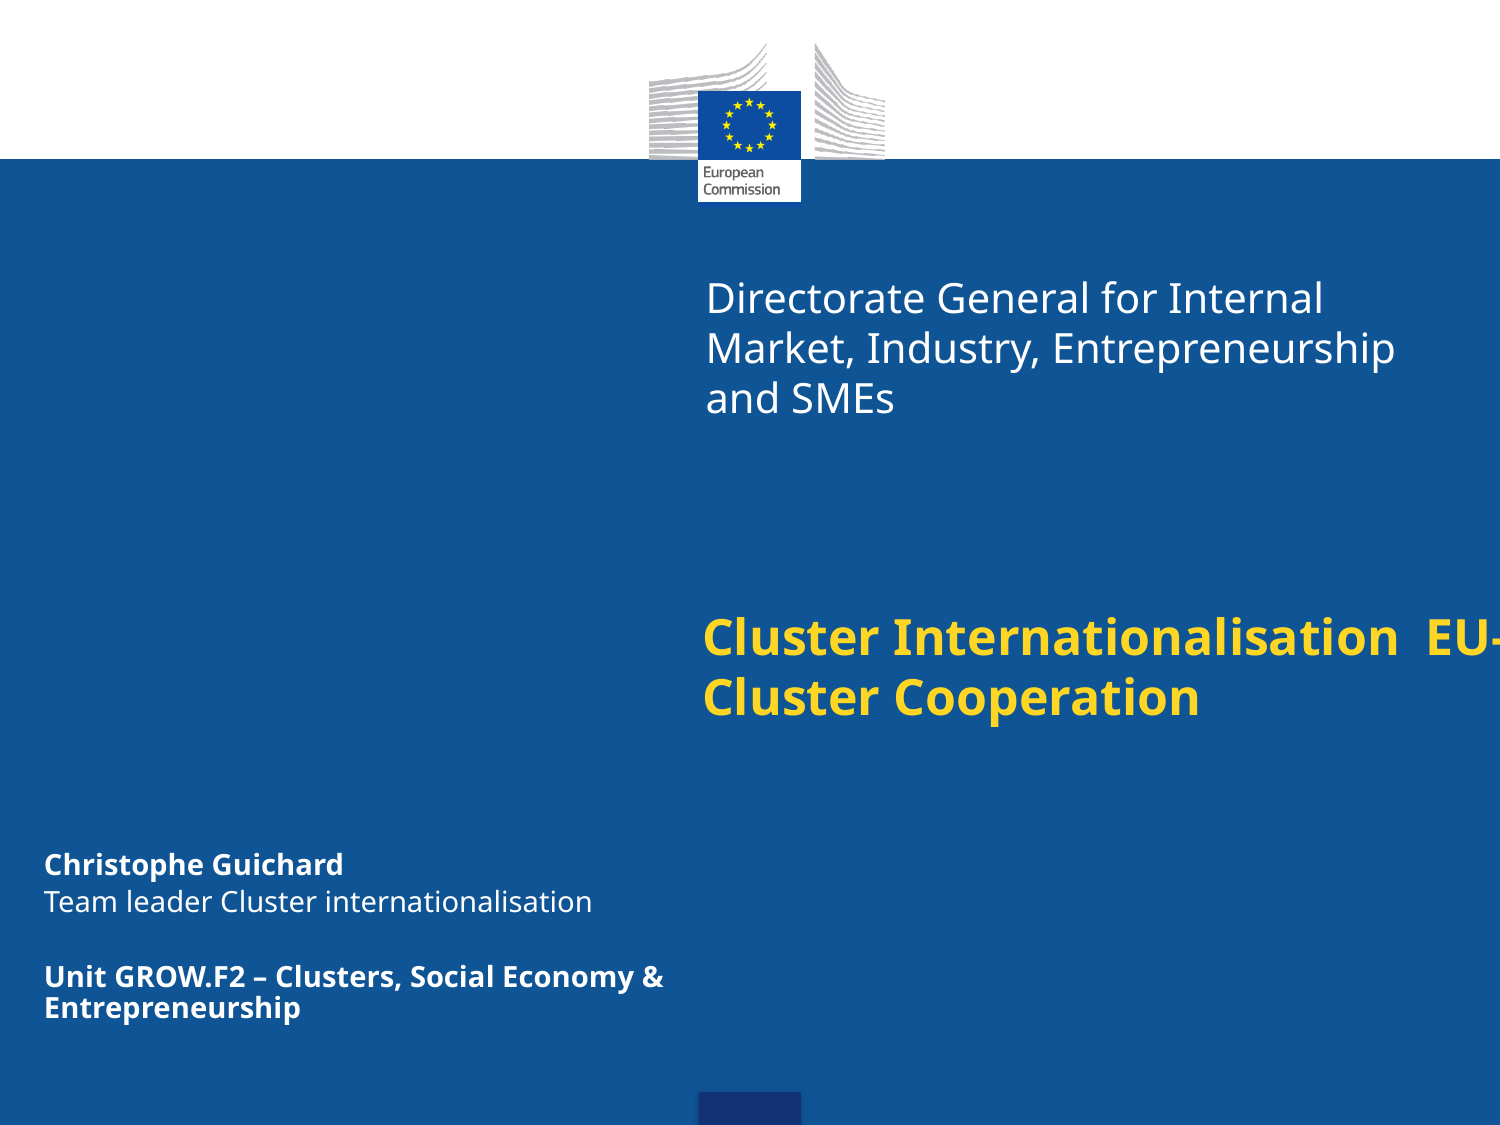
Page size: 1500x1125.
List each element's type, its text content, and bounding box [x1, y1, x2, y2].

title Cluster Internationalisation EU-US Cluster Cooperation [686, 432, 690, 842]
text_box Christophe Guichard Team leader Cluster internationalisation Unit GROW.F2 – Clusters, Social Economy & Entrepreneurship [29, 842, 691, 1125]
text_box Directorate General for Internal Market, Industry, Entrepreneurship and SMEs [690, 164, 1412, 904]
title Cluster Internationalisation EU-US Cluster Cooperation [1412, 432, 1500, 843]
